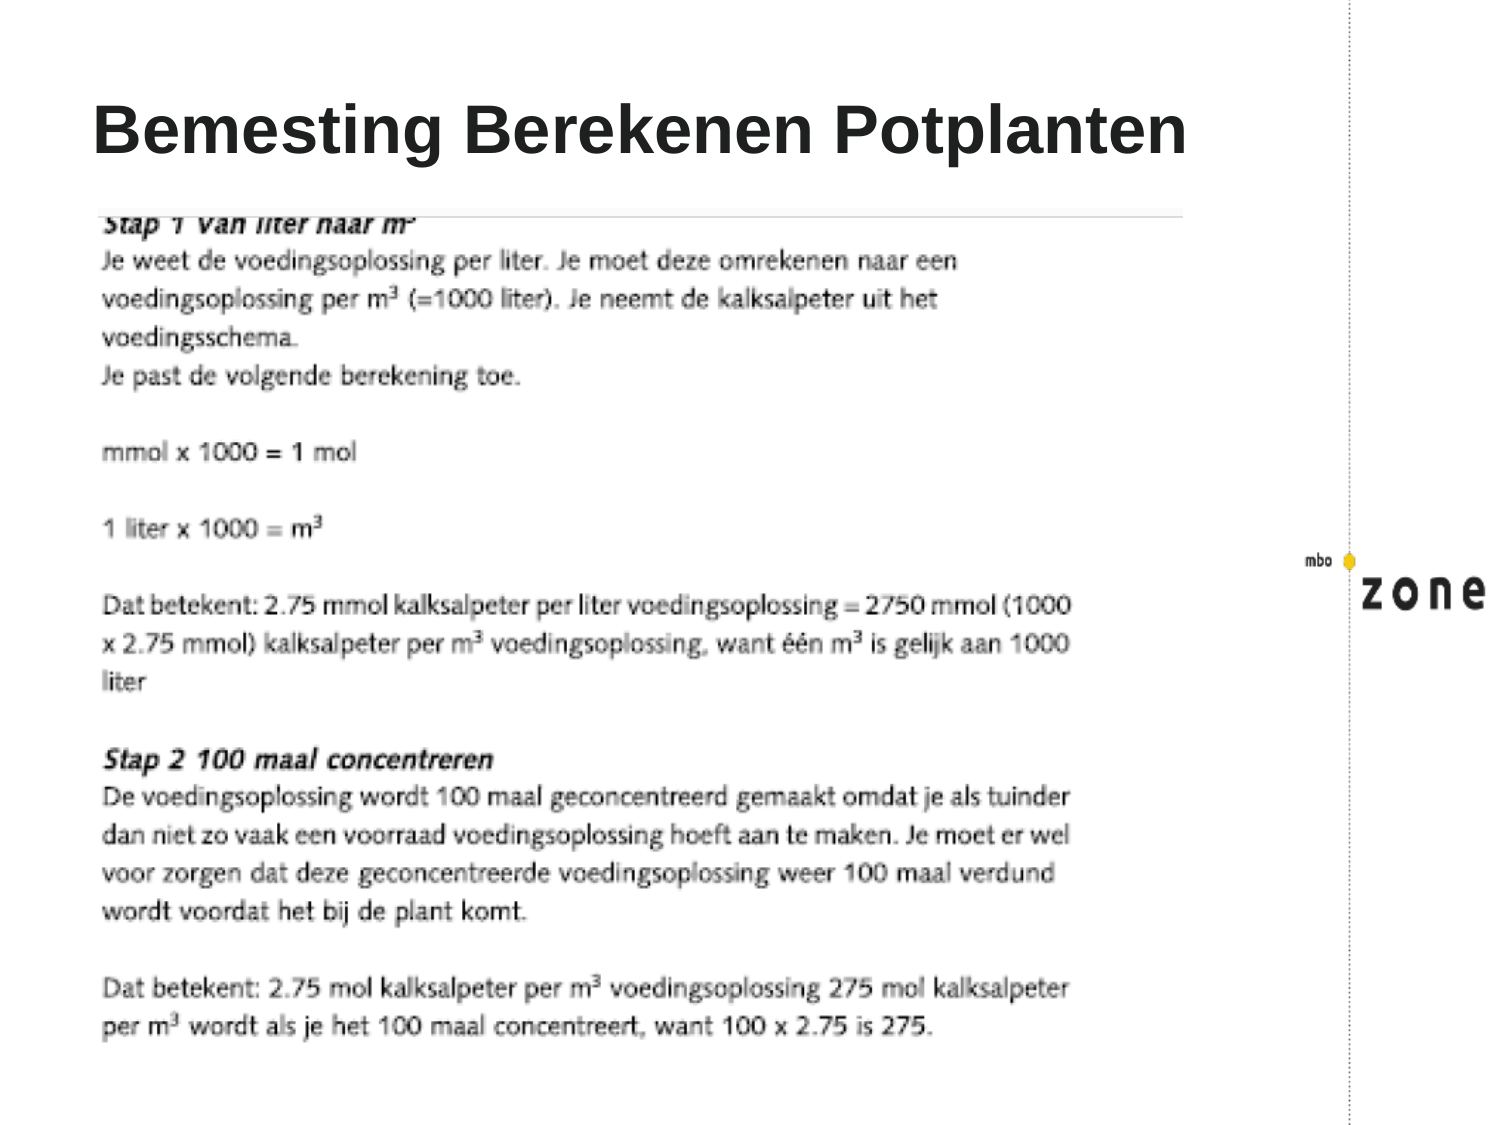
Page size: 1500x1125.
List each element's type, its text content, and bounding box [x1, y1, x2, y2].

picture [1197, 0, 1500, 1125]
picture [98, 208, 1183, 1061]
title Bemesting Berekenen Potplanten [93, 94, 1205, 272]
